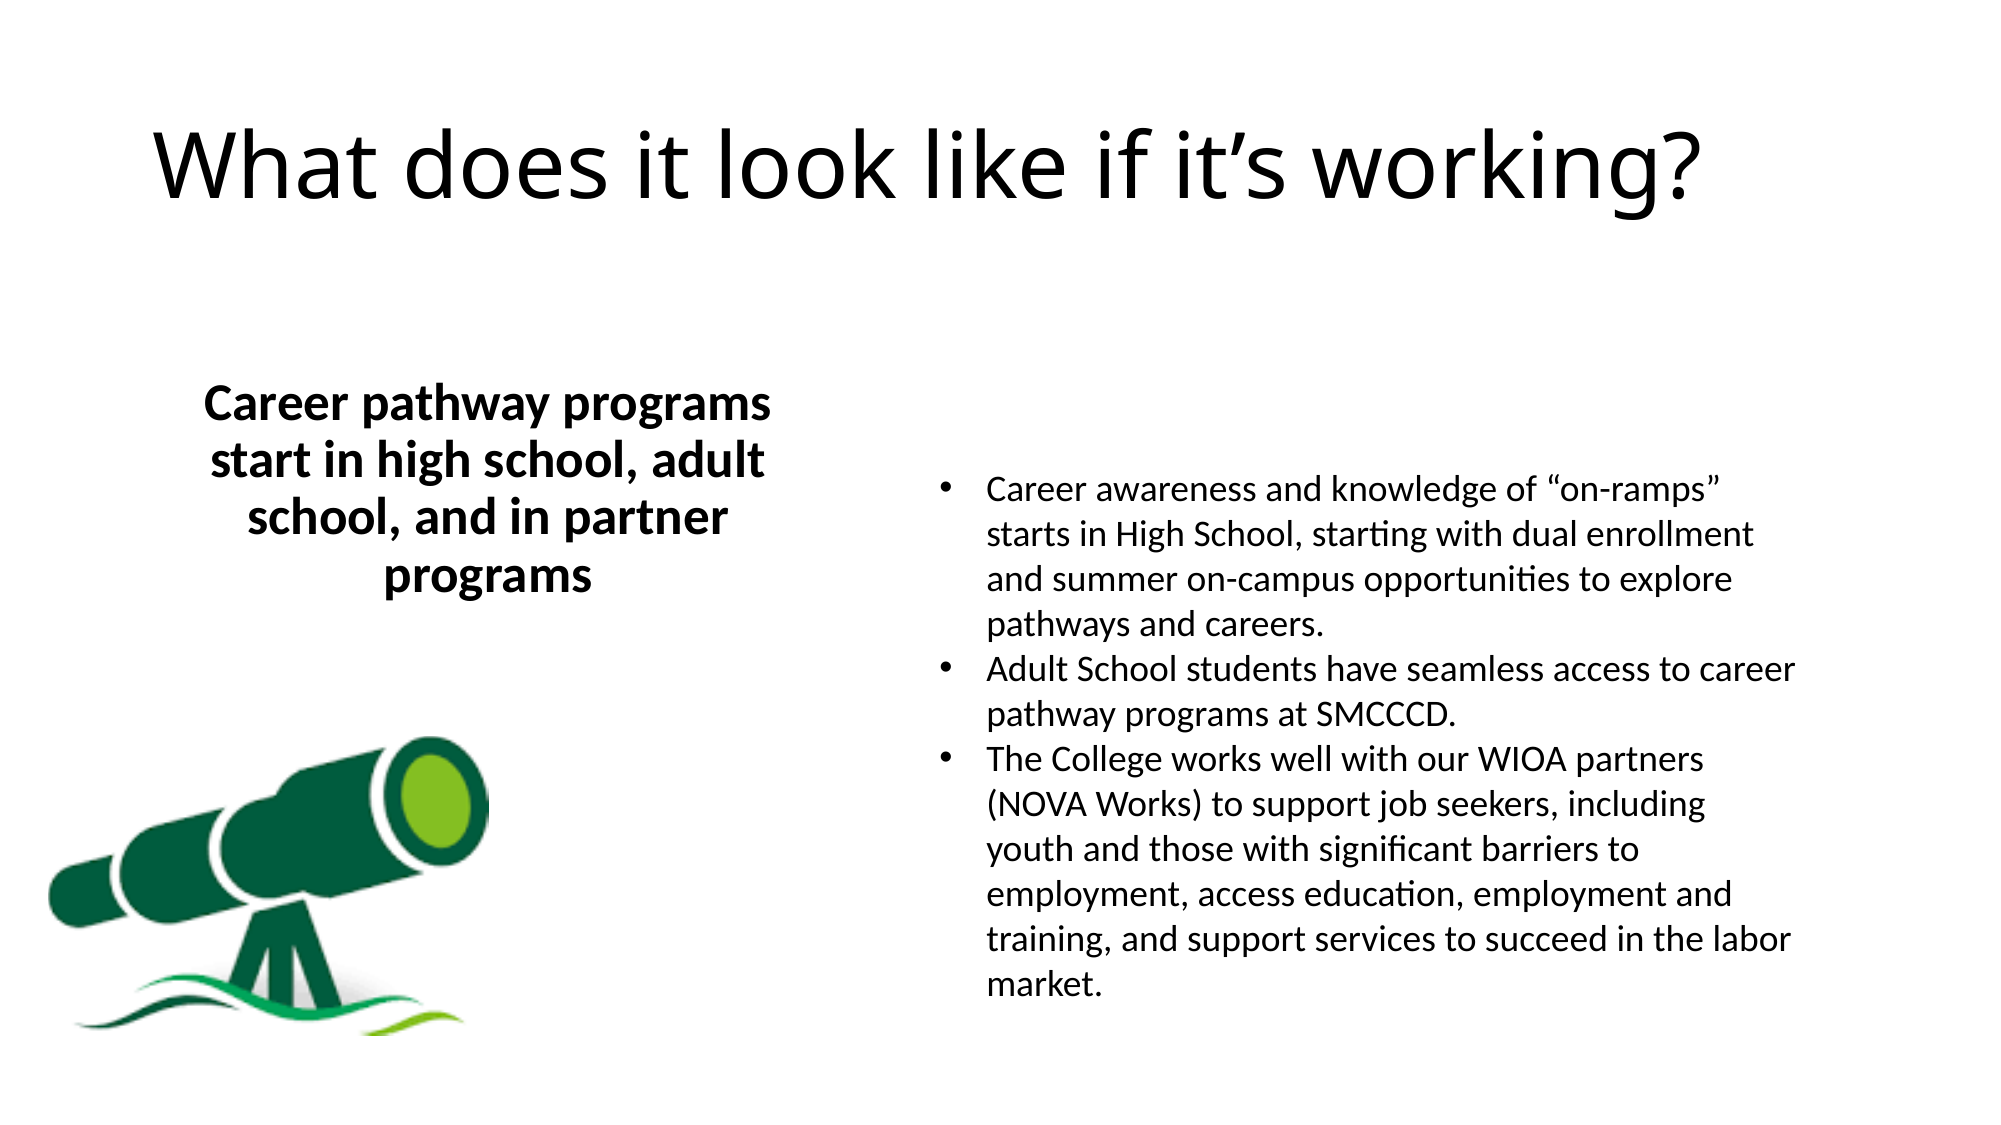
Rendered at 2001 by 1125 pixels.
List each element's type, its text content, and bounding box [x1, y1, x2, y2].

title What does it look like if it’s working? [137, 59, 1863, 278]
text_box Career awareness and knowledge of “on-ramps” starts in High School, starting with dual enrollment and summer on-campus opportunities to explore pathways and careers. Adult School students have seamless access to career pathway programs at SMCCCD. The College works well with our WIOA partners (NOVA Works) to support job seekers, including youth and those with significant barriers to employment, access education, employment and training, and support services to succeed in the labor market. [924, 456, 1817, 1012]
list Career pathway programs start in high school, adult school, and in partner programs [135, 367, 842, 612]
picture [47, 736, 489, 1036]
